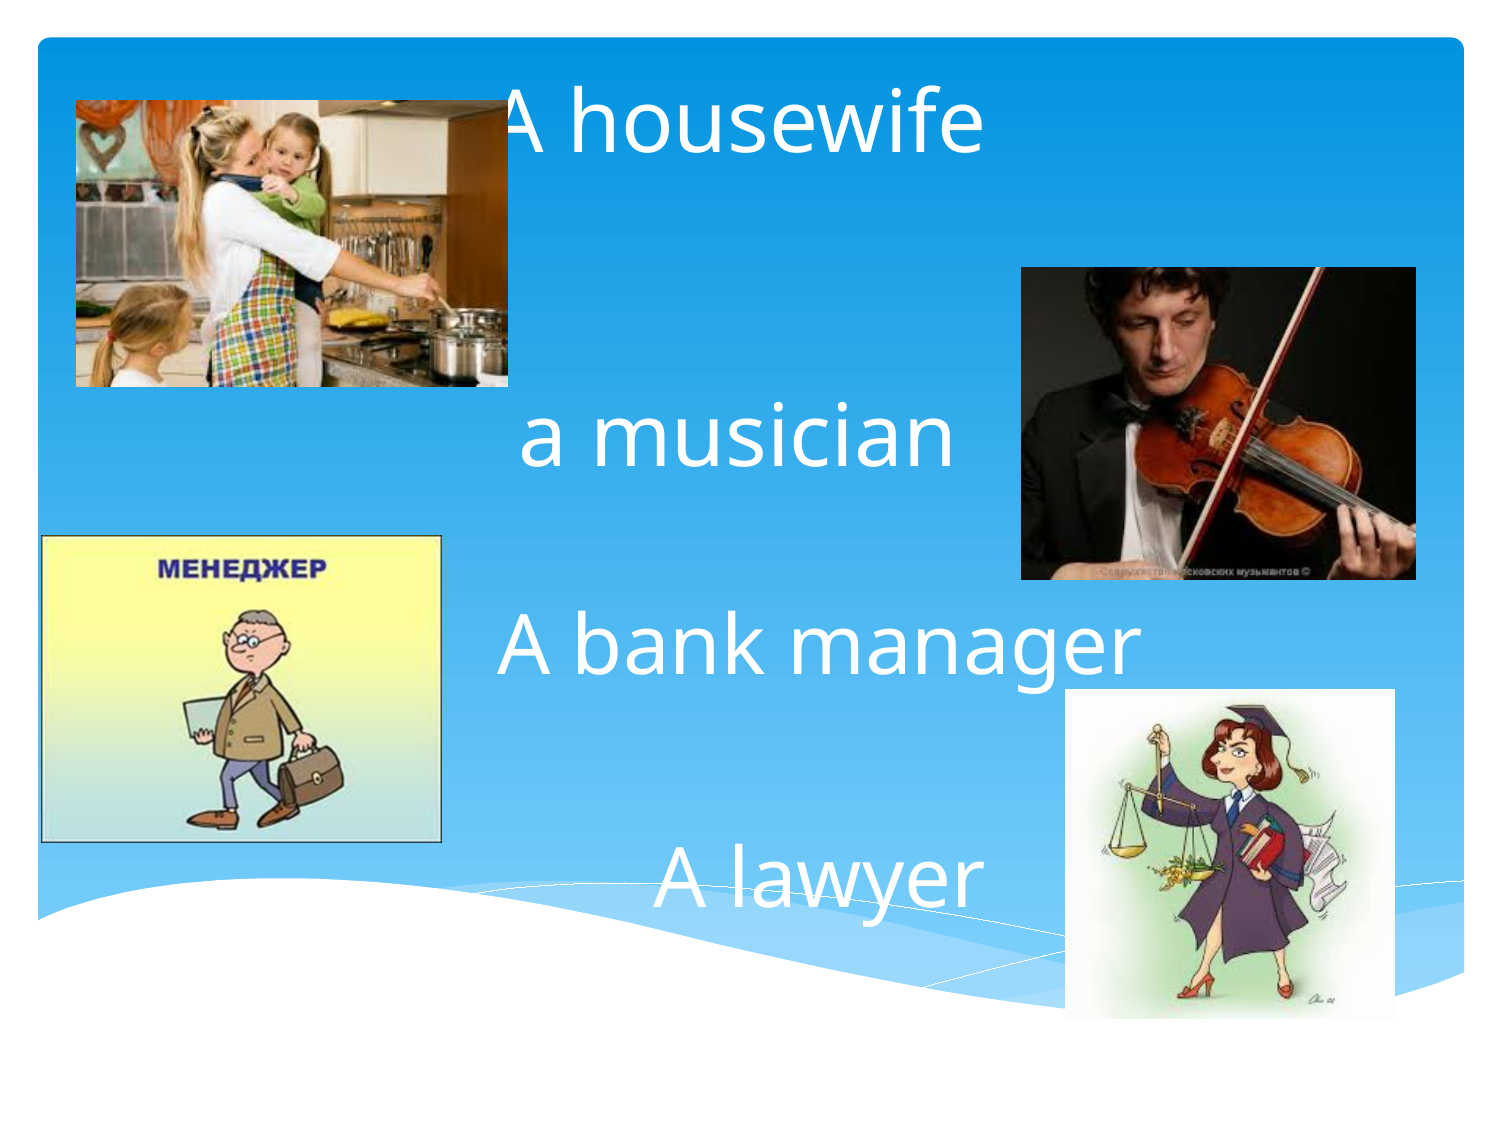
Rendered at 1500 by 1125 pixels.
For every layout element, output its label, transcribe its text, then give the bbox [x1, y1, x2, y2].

title A housewife a musician [100, 54, 1376, 492]
picture [76, 101, 509, 387]
picture [1021, 266, 1416, 580]
picture [41, 535, 442, 844]
picture [1064, 689, 1395, 1019]
subtitle A bank manager A lawyer [225, 583, 1416, 1009]
